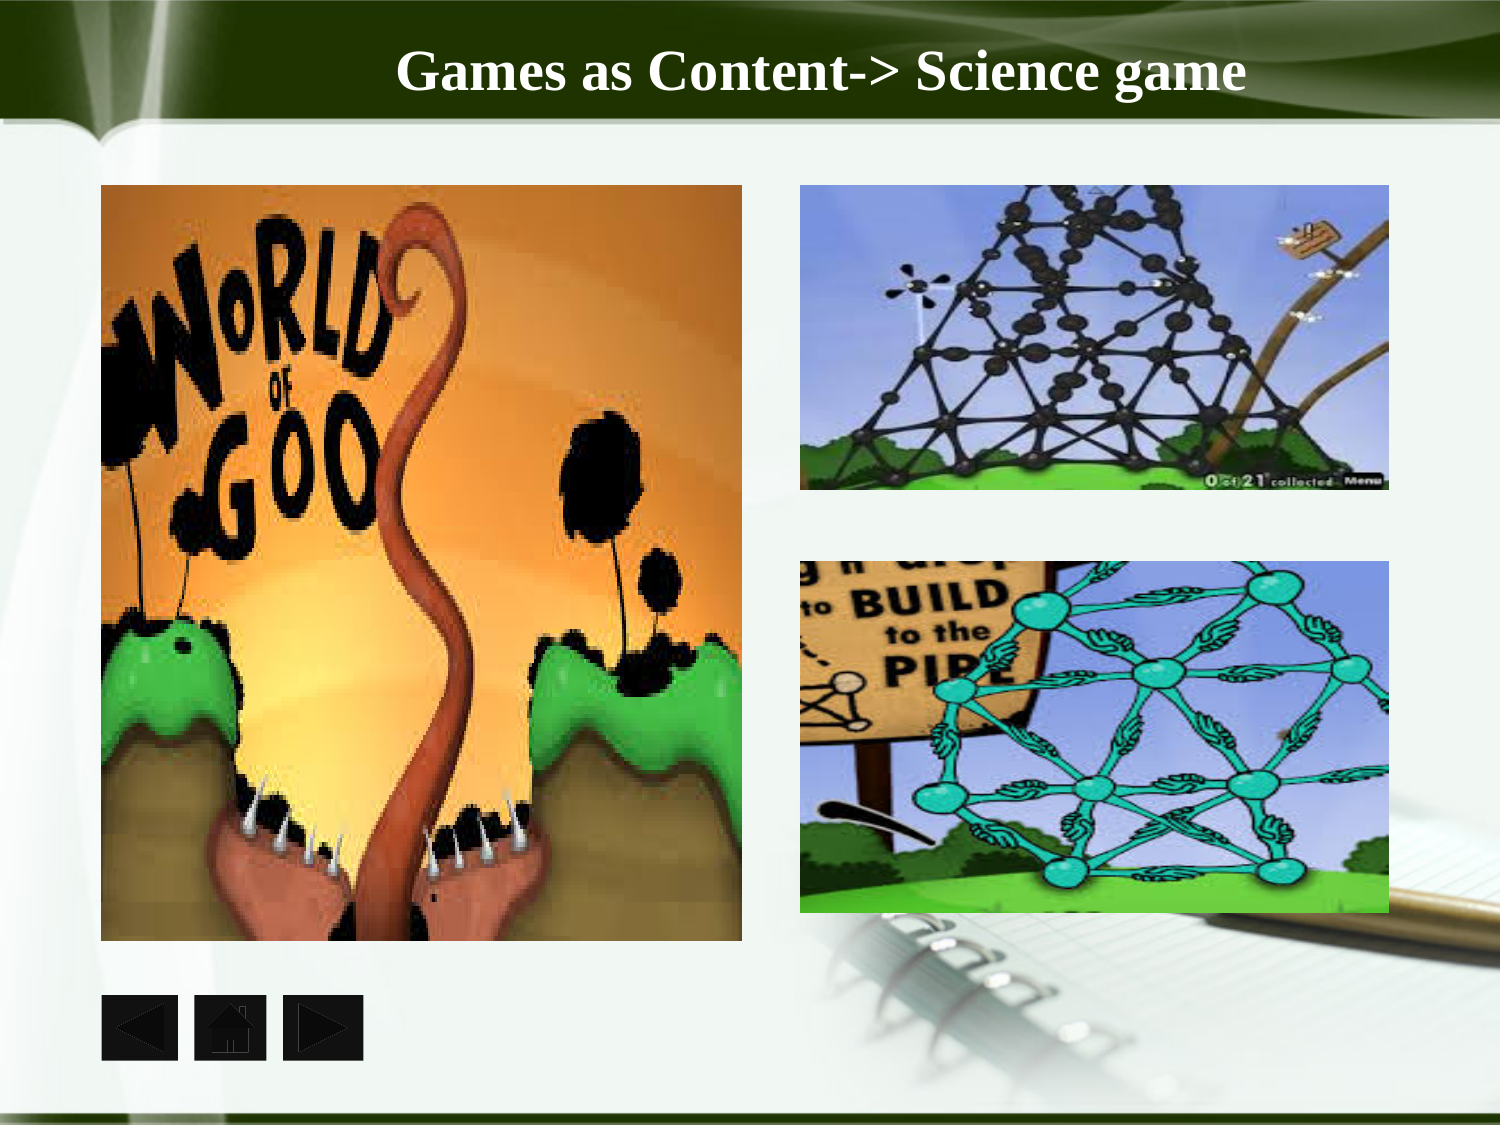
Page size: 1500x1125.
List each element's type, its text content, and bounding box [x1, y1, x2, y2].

title Games as Content-> Science game [177, 0, 1466, 100]
picture [0, 0, 1500, 1125]
text_box [101, 995, 178, 1061]
list [101, 171, 1349, 924]
text_box [283, 995, 364, 1061]
text_box [194, 995, 267, 1061]
